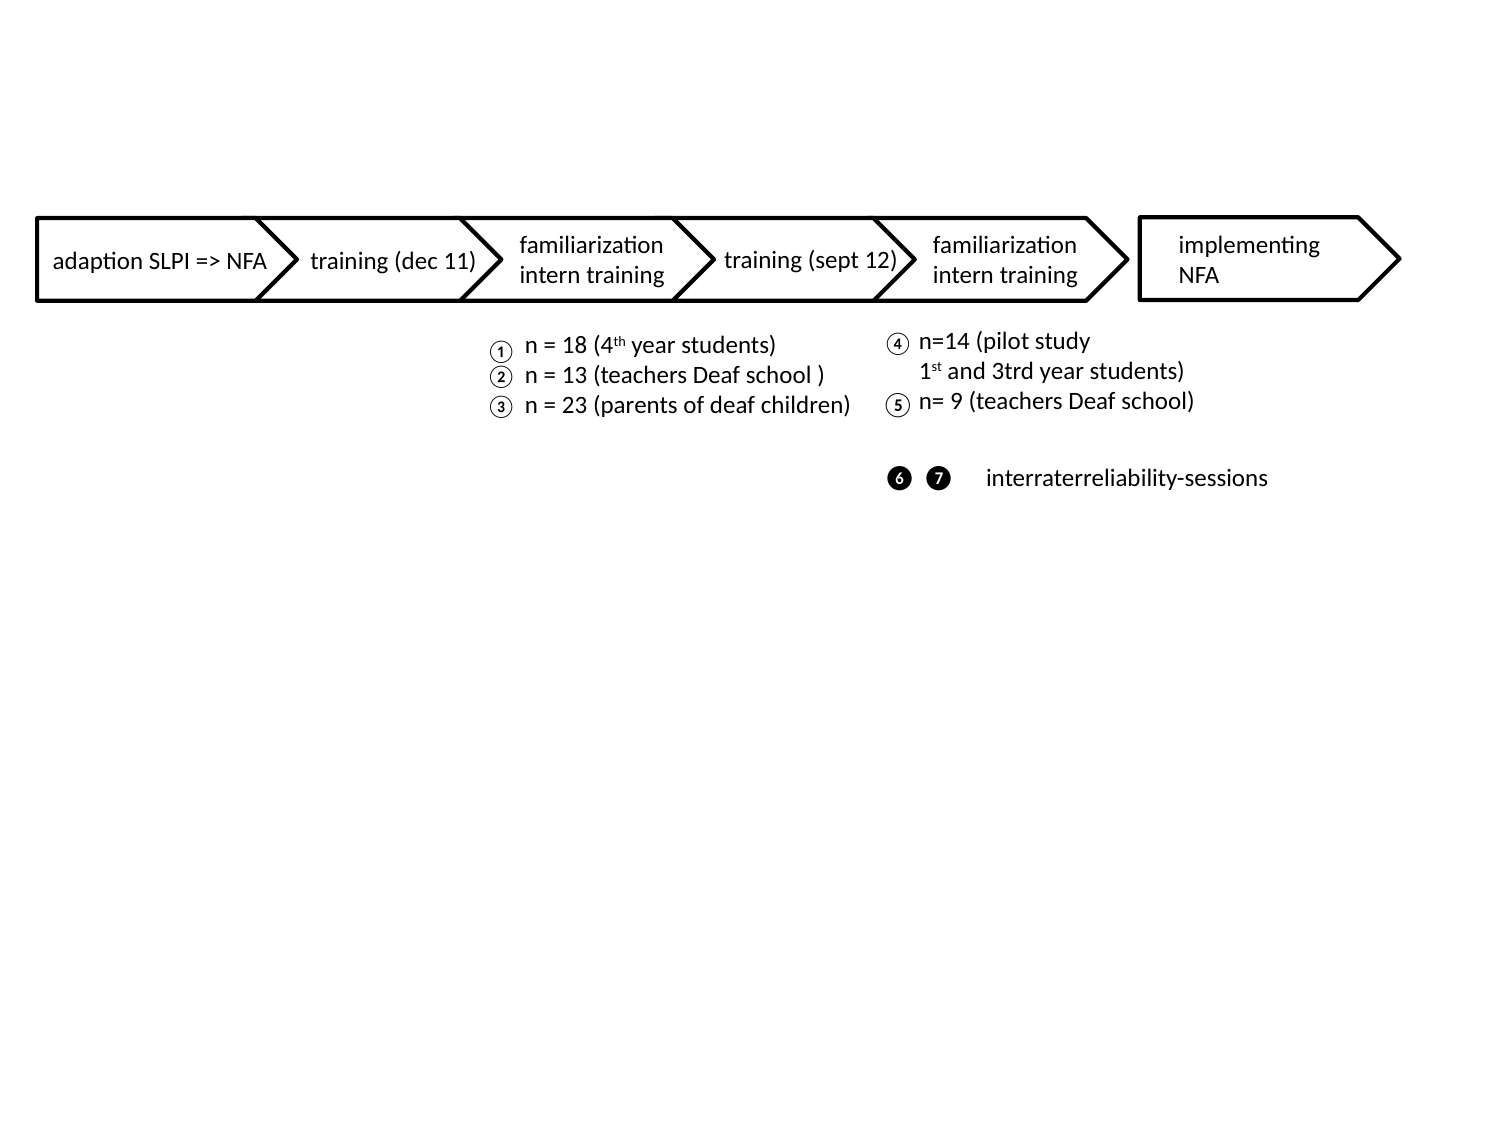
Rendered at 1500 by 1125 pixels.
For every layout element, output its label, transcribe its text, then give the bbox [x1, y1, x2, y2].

text_box n=14 (pilot study 1st and 3trd year students) n= 9 (teachers Deaf school) [904, 316, 1211, 454]
text_box implementing NFA [1164, 220, 1336, 296]
text_box training (dec 11) [295, 236, 492, 282]
text_box training (sept 12) [709, 236, 913, 281]
text_box [492, 247, 504, 272]
text_box ❻ ❼ [868, 454, 971, 500]
text_box n = 18 (4th year students) n = 13 (teachers Deaf school ) n = 23 (parents of deaf children) [510, 321, 867, 426]
text_box [874, 215, 1093, 303]
text_box familiarization intern training [918, 221, 1094, 297]
text_box ③ [471, 384, 532, 427]
text_box interraterreliability-sessions [971, 454, 1284, 500]
text_box [675, 269, 897, 303]
text_box [461, 215, 679, 258]
text_box adaption SLPI => NFA [37, 236, 283, 282]
text_box [913, 254, 917, 265]
text_box a [35, 215, 278, 303]
text_box ② [471, 354, 532, 384]
text_box [1094, 222, 1130, 296]
text_box ④ [868, 321, 929, 364]
text_box familiarization intern training [504, 221, 680, 297]
text_box a [283, 242, 295, 277]
text_box ① [471, 329, 532, 354]
text_box ⑤ [866, 381, 930, 426]
text_box [673, 215, 895, 250]
text_box [256, 215, 481, 253]
text_box [258, 266, 482, 303]
text_box [462, 222, 709, 303]
text_box [1137, 215, 1402, 303]
